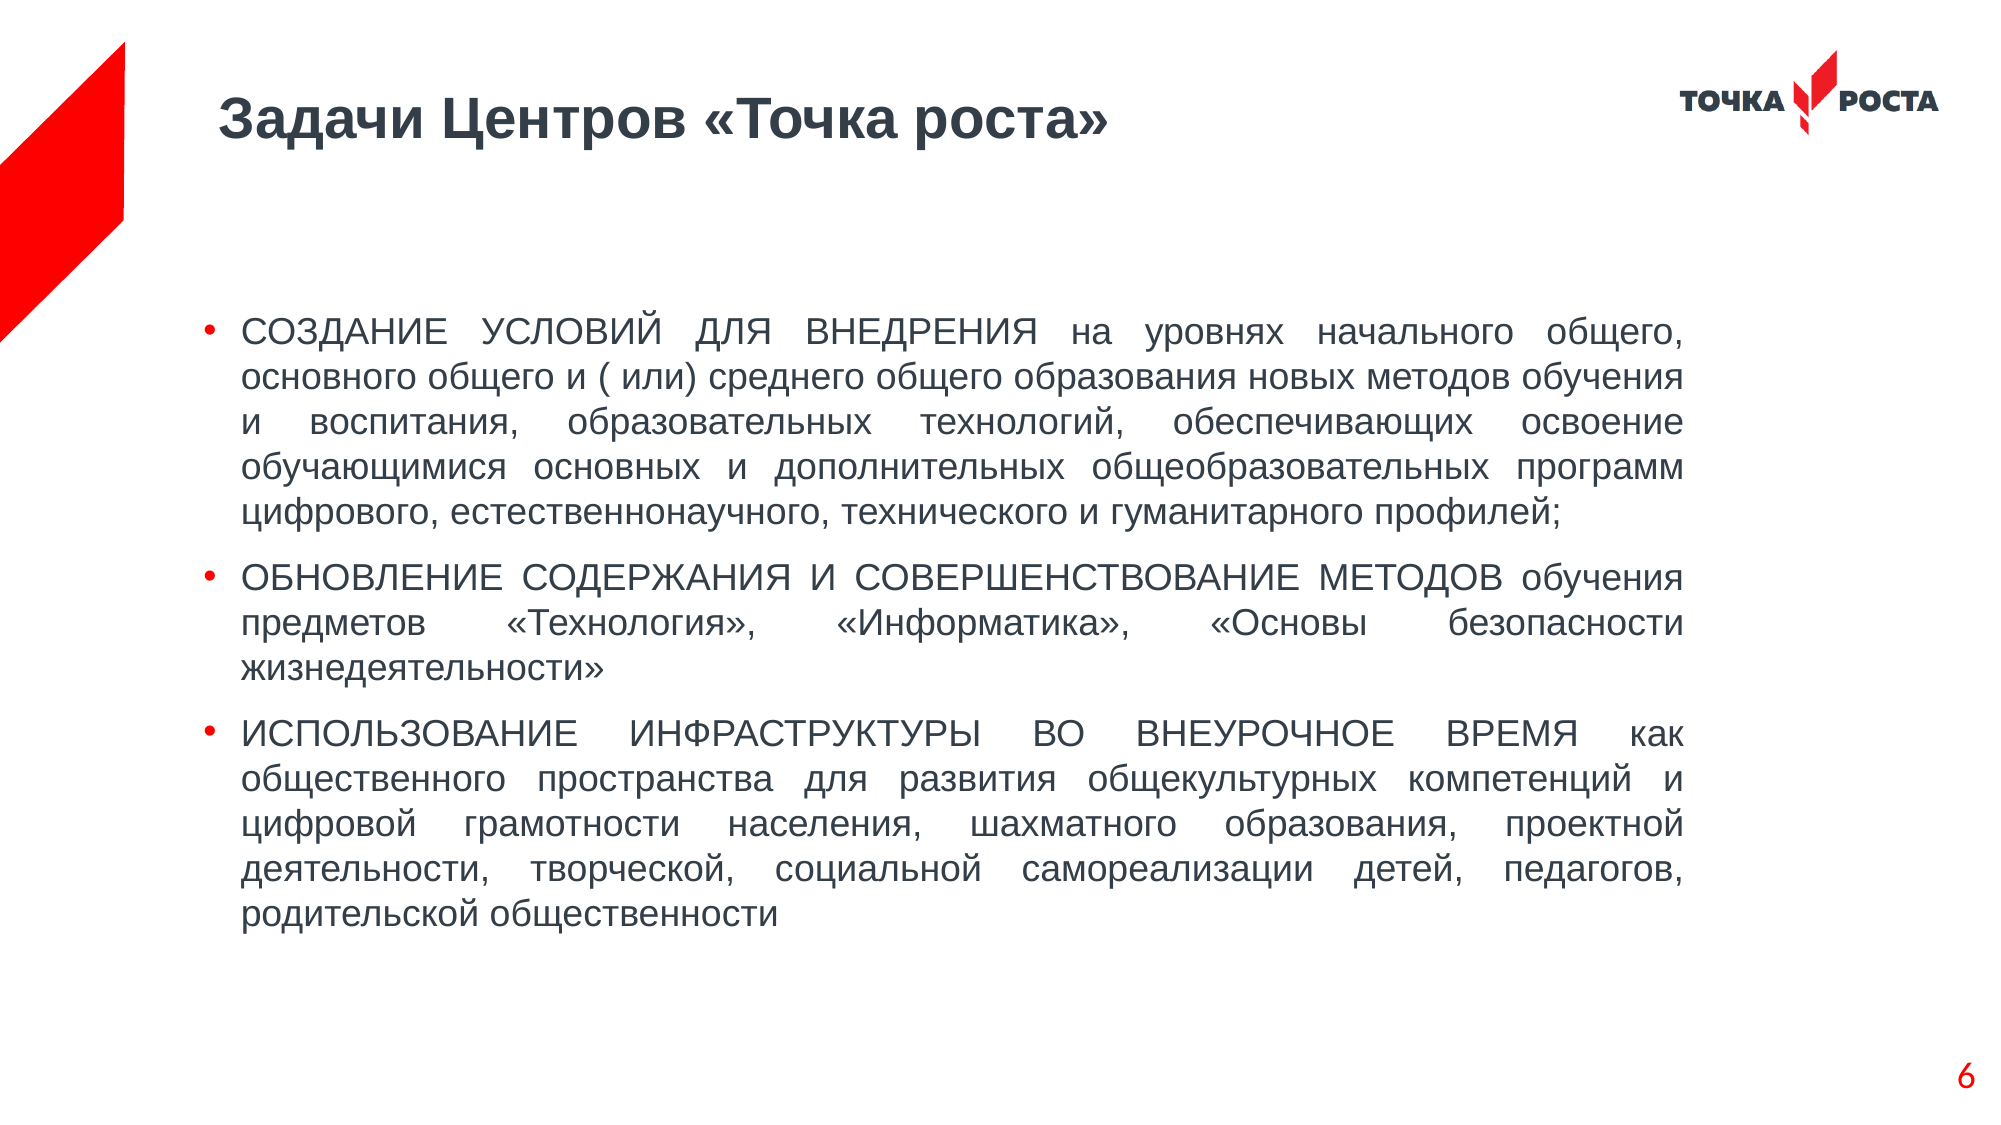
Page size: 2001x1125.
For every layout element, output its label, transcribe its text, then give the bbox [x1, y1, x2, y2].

text_box Задачи Центров «Точка роста» [210, 44, 1555, 195]
title [180, 59, 1503, 211]
slide_number 6 [1946, 1043, 1984, 1103]
picture [1671, 42, 1947, 146]
list СОЗДАНИЕ УСЛОВИЙ ДЛЯ ВНЕДРЕНИЯ на уровнях начального общего, основного общего и ( или) среднего общего образования новых методов обучения и воспитания, образовательных технологий, обеспечивающих освоение обучающимися основных и дополнительных общеобразовательных программ цифрового, естественнонаучного, технического и гуманитарного профилей; ОБНОВЛЕНИЕ СОДЕРЖАНИЯ И СОВЕРШЕНСТВОВАНИЕ МЕТОДОВ обучения предметов «Технология», «Информатика», «Основы безопасности жизнедеятельности» ИСПОЛЬЗОВАНИЕ ИНФРАСТРУКТУРЫ ВО ВНЕУРОЧНОЕ ВРЕМЯ как общественного пространства для развития общекультурных компетенций и цифровой грамотности населения, шахматного образования, проектной деятельности, творческой, социальной самореализации детей, педагогов, родительской общественности [195, 298, 1693, 1014]
